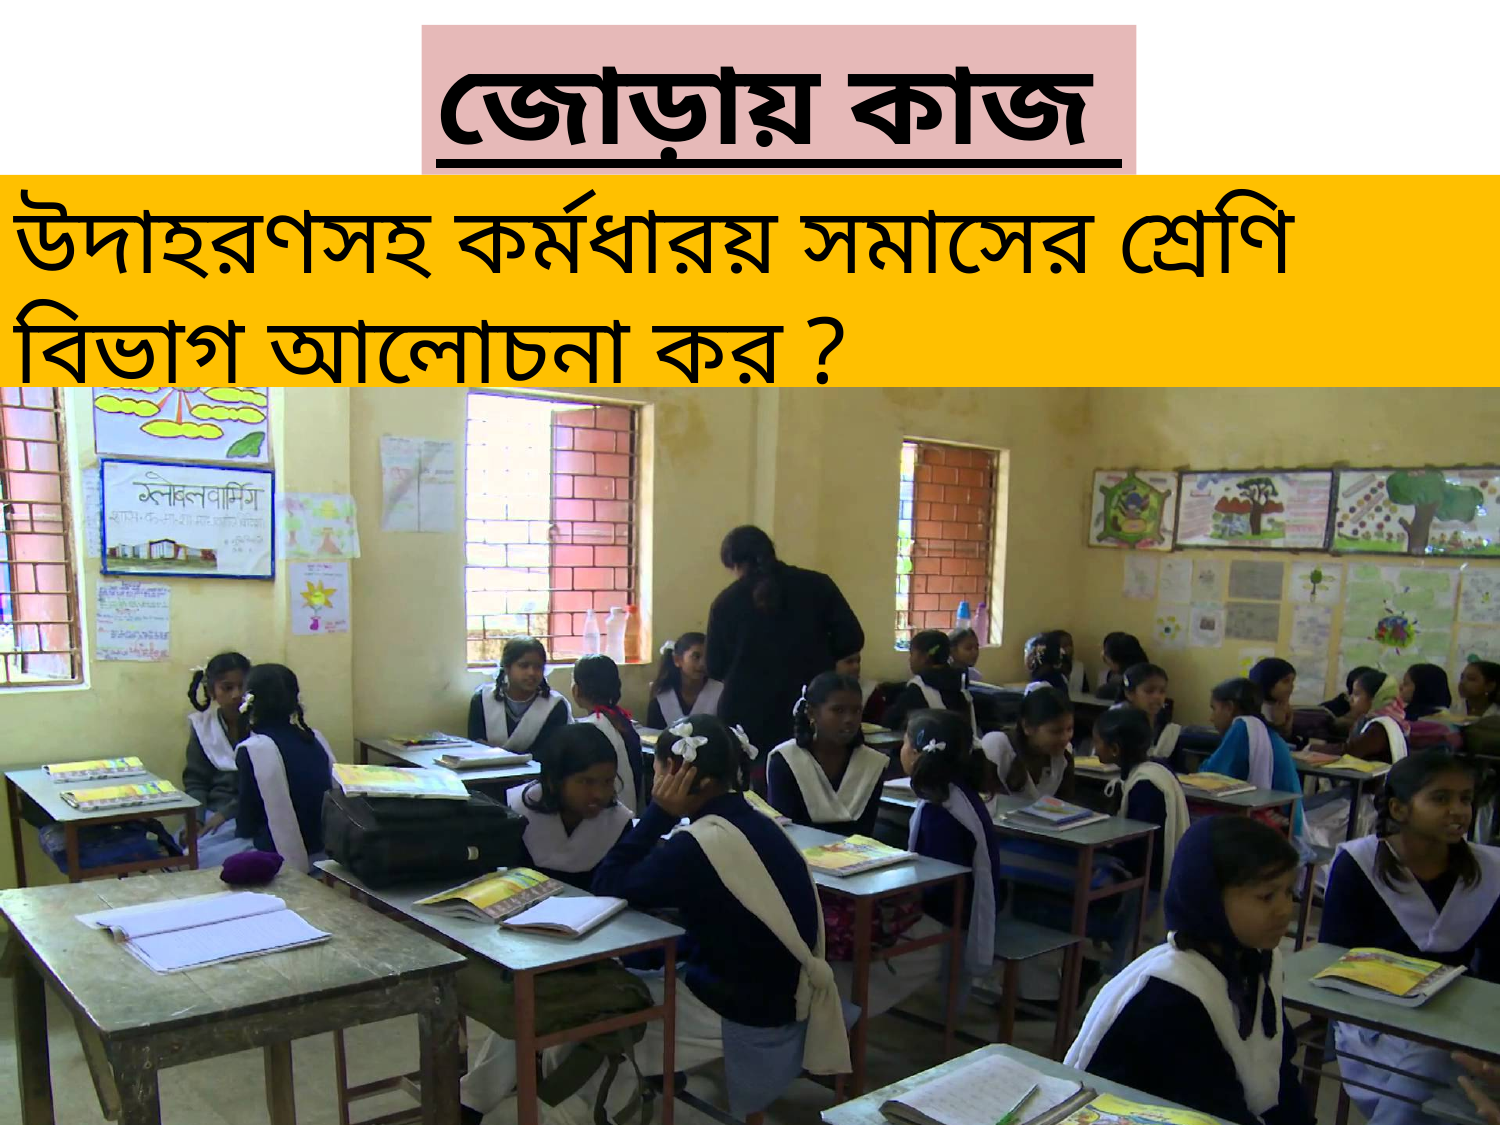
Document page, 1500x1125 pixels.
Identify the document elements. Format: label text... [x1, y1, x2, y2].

text_box জোড়ায় কাজ [421, 24, 1137, 174]
picture [0, 387, 1500, 1125]
text_box উদাহরণসহ কর্মধারয় সমাসের শ্রেণি বিভাগ আলোচনা কর ? [0, 174, 1500, 386]
